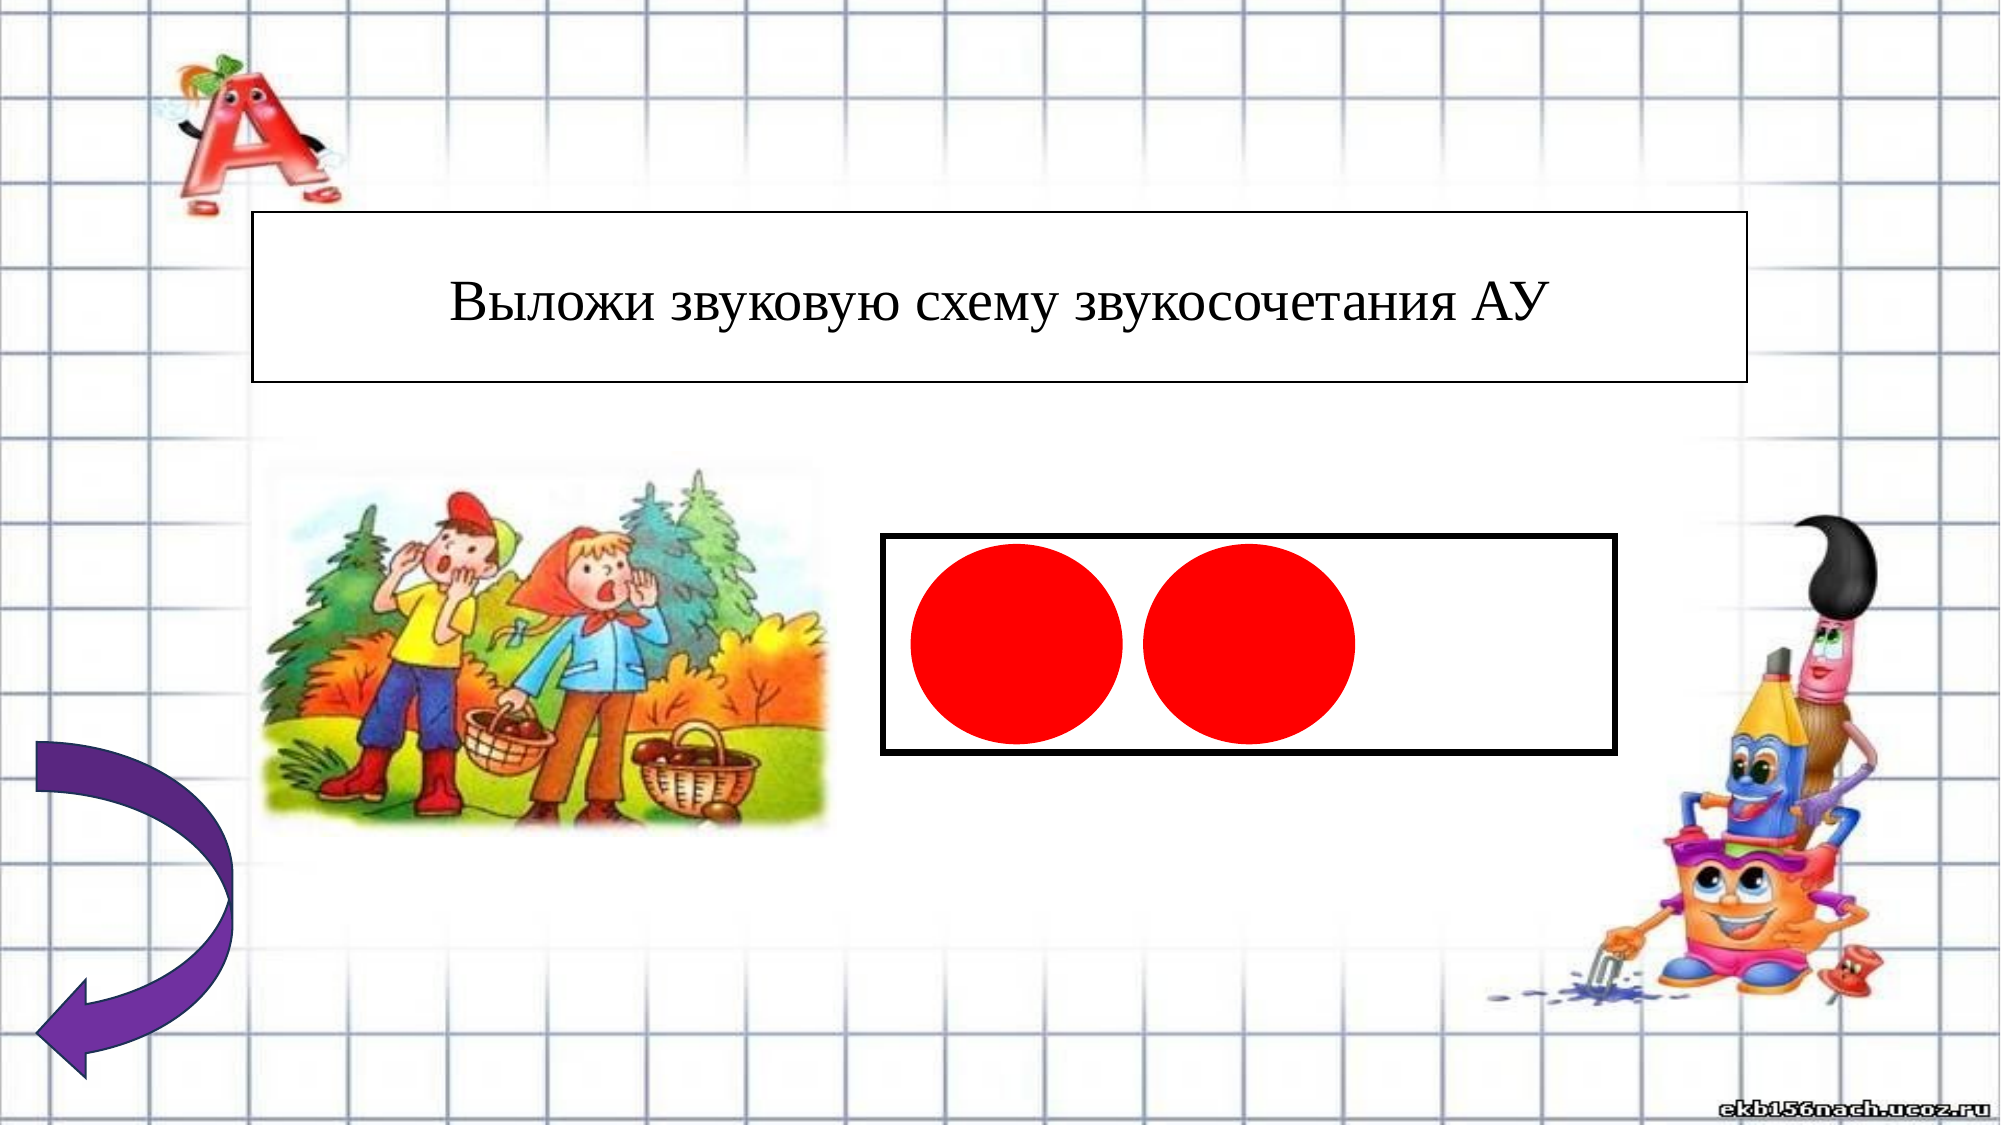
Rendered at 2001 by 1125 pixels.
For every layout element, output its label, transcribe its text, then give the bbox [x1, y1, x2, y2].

text_box [882, 535, 1616, 753]
text_box [910, 543, 1123, 745]
picture [0, 0, 2001, 1125]
text_box [35, 740, 234, 1081]
text_box [1143, 543, 1356, 745]
text_box Выложи звуковую схему звукосочетания АУ [251, 211, 1748, 383]
